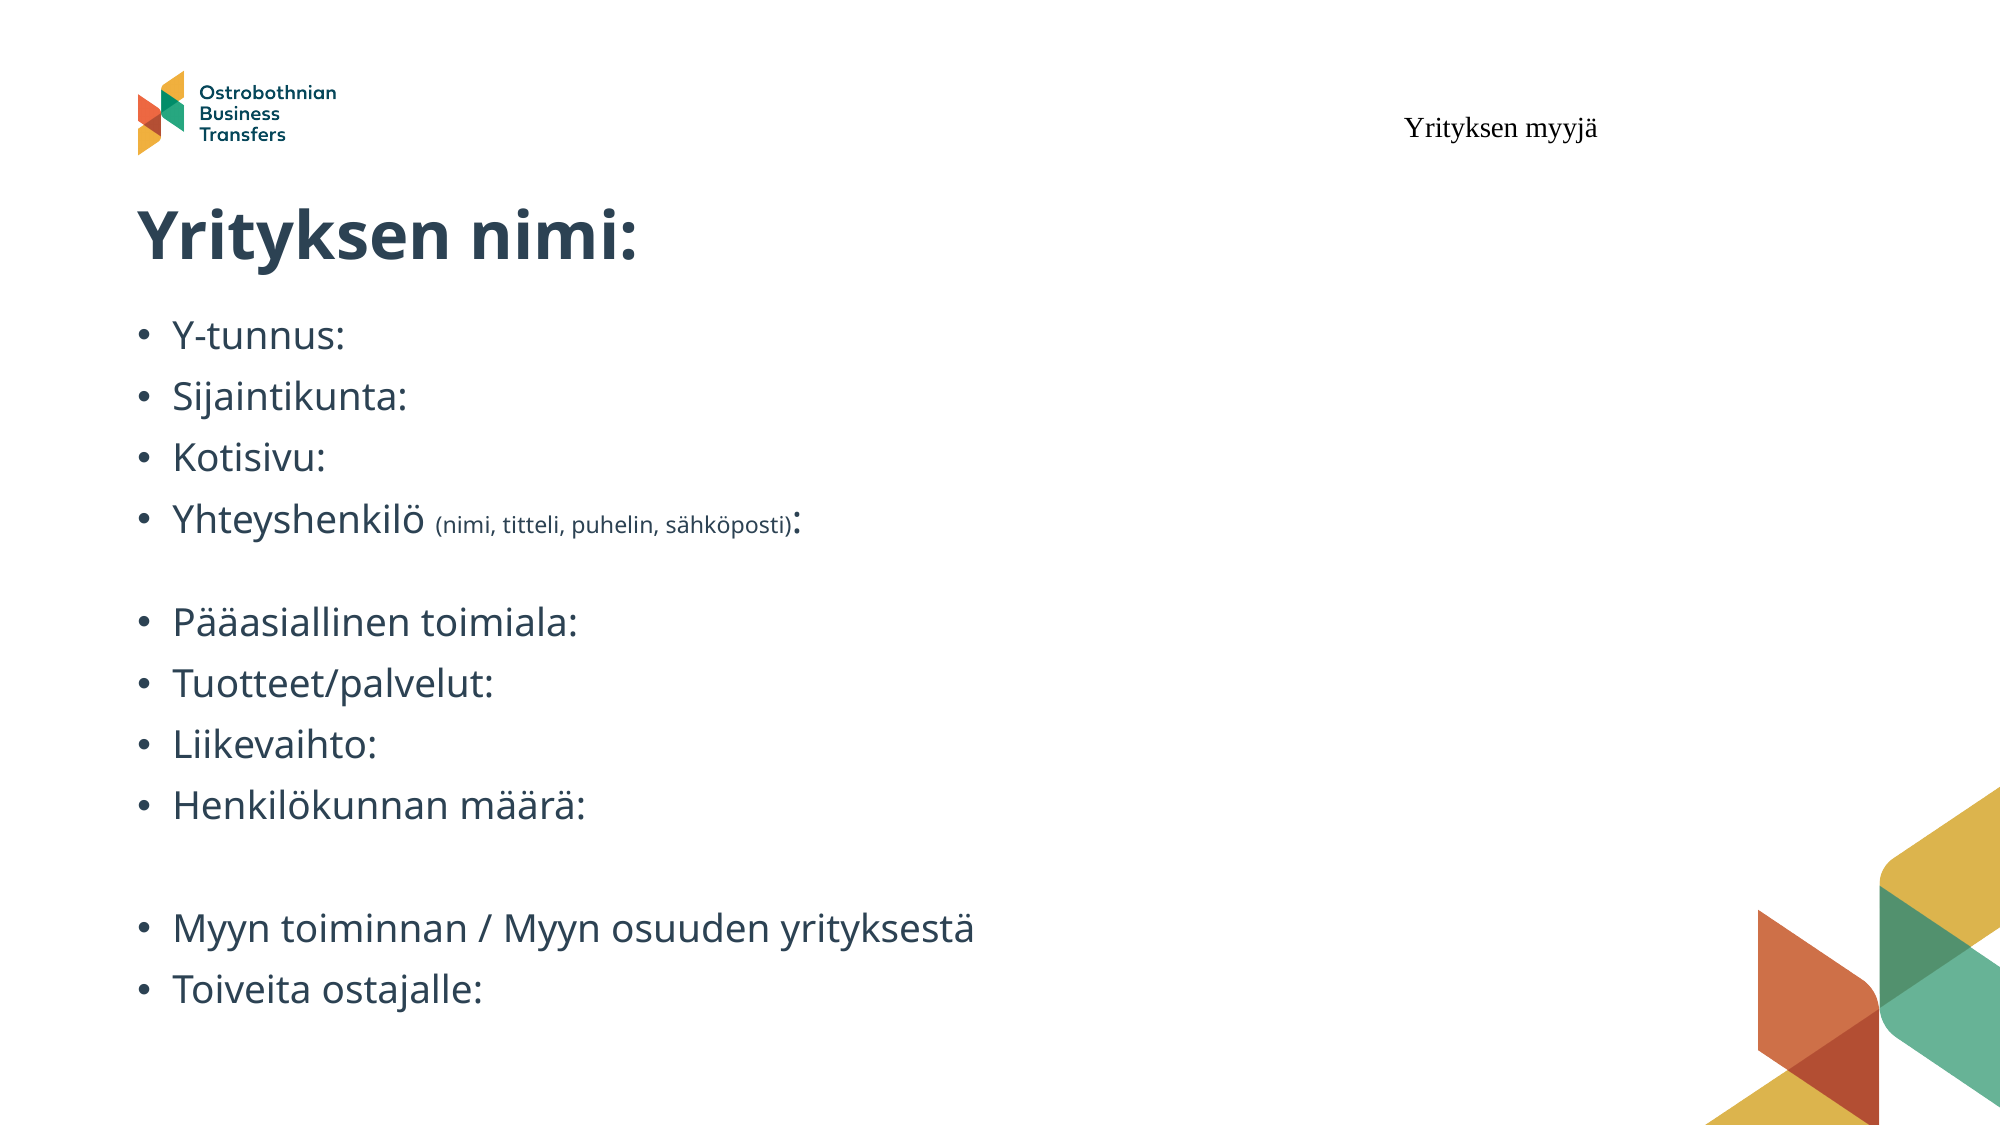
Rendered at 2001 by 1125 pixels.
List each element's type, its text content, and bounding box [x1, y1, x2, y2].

title Yrityksen nimi: [137, 175, 1863, 302]
footer Yrityksen myyjä [1140, 110, 1862, 144]
picture [1703, 786, 2000, 1125]
picture [129, 61, 345, 165]
list Y-tunnus: Sijaintikunta: Kotisivu: Yhteyshenkilö (nimi, titteli, puhelin, sähköposti): Pääasiallinen toimiala: Tuotteet/palvelut: Liikevaihto: Henkilökunnan määrä: Myyn toiminnan / Myyn osuuden yrityksestä Toiveita ostajalle: [137, 315, 1949, 1015]
